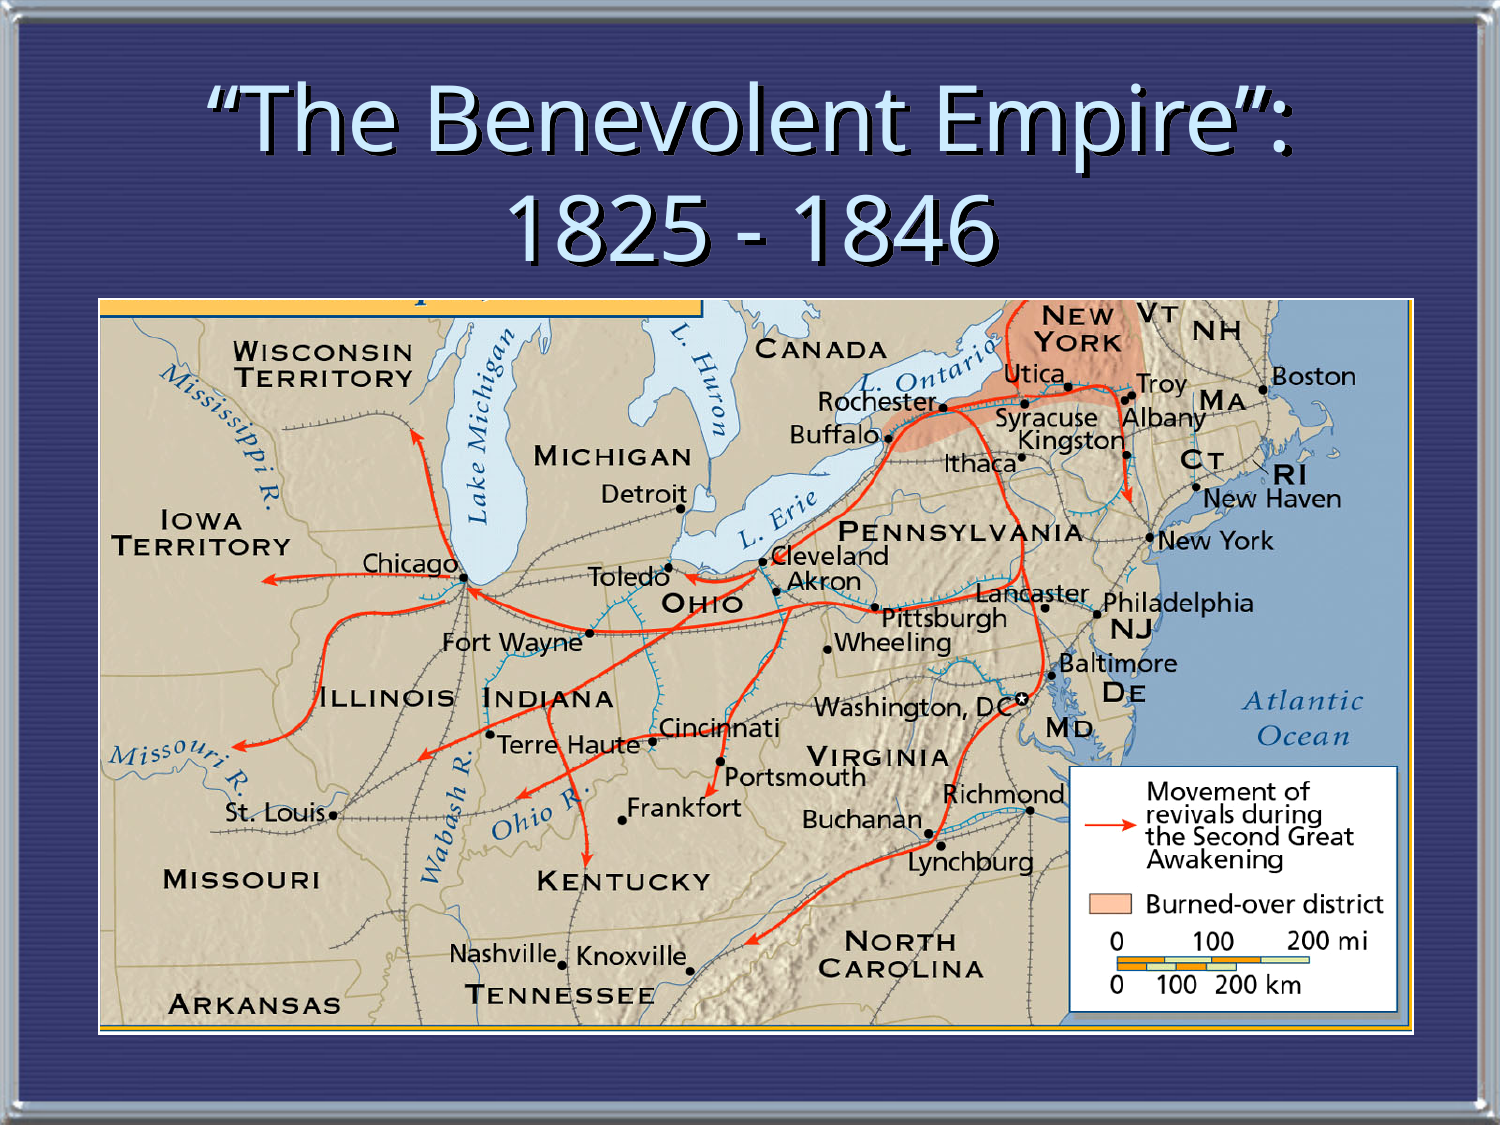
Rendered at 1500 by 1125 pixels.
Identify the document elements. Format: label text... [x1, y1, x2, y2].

text_box “The Benevolent Empire”: 1825 - 1846 [74, 52, 1425, 288]
picture [0, 0, 1500, 1125]
